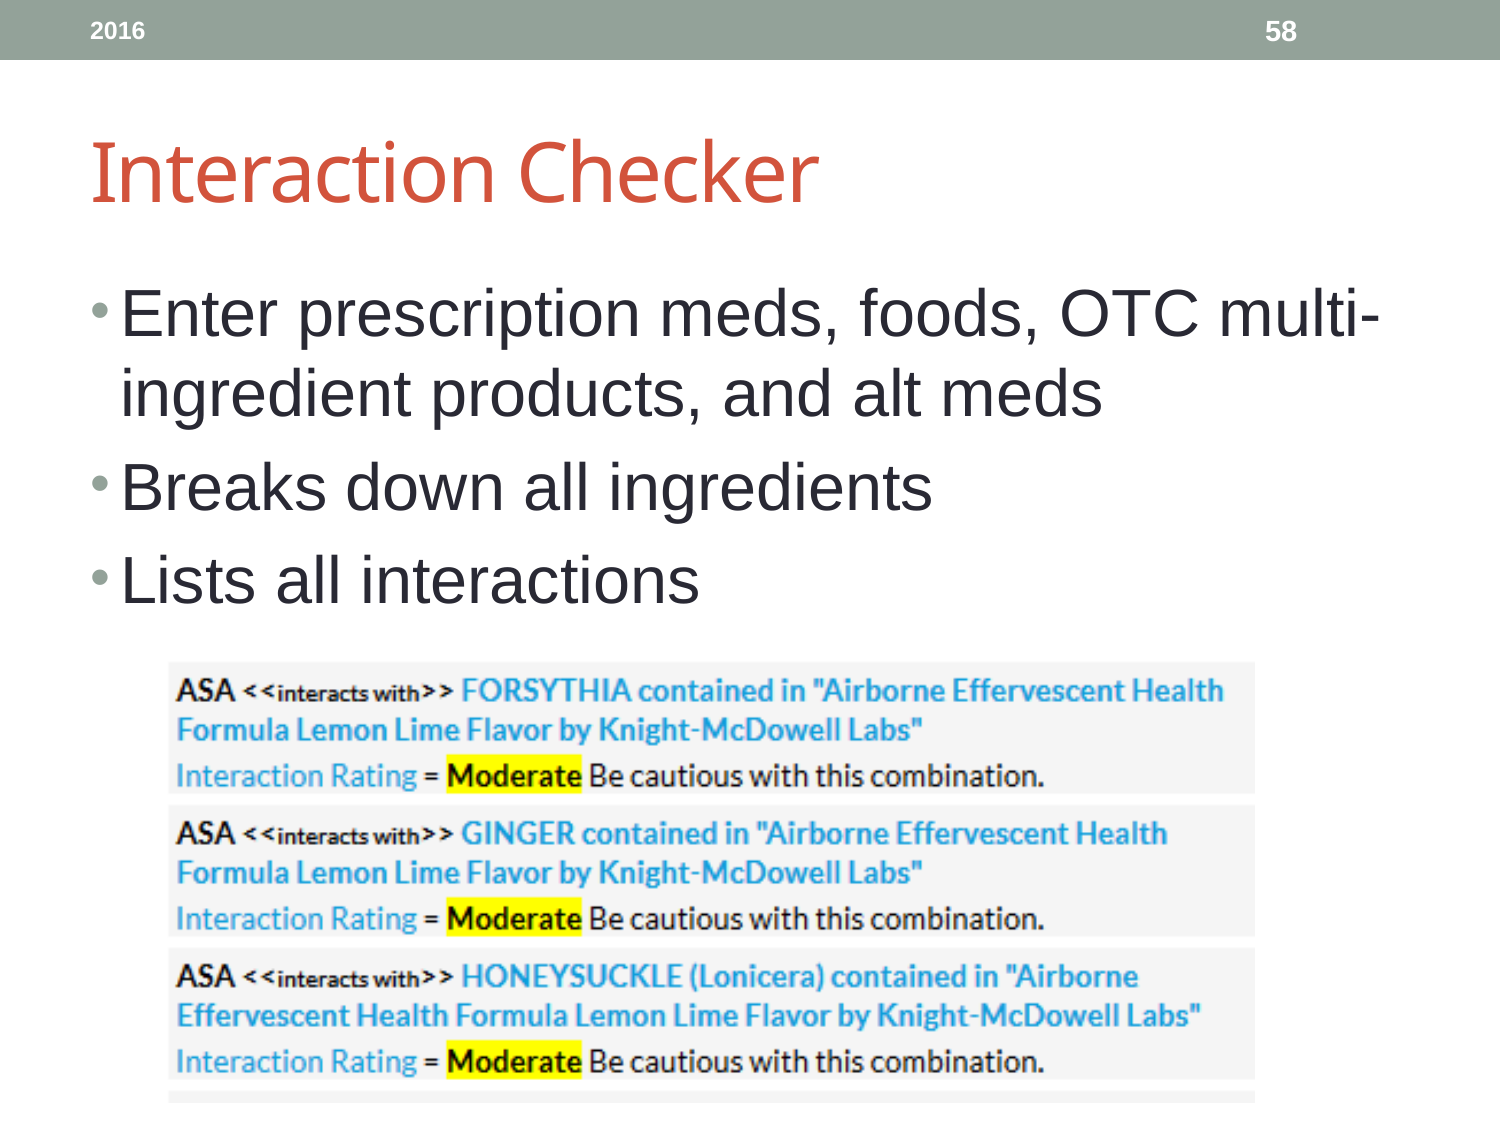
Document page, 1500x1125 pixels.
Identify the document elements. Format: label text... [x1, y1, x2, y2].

picture [104, 649, 1256, 1103]
title Interaction Checker [75, 87, 1425, 250]
list Enter prescription meds, foods, OTC multi-ingredient products, and alt meds Breaks down all ingredients Lists all interactions [75, 262, 1500, 1063]
slide_number 2016 [75, 3, 550, 57]
slide_number 58 [1250, 3, 1425, 57]
